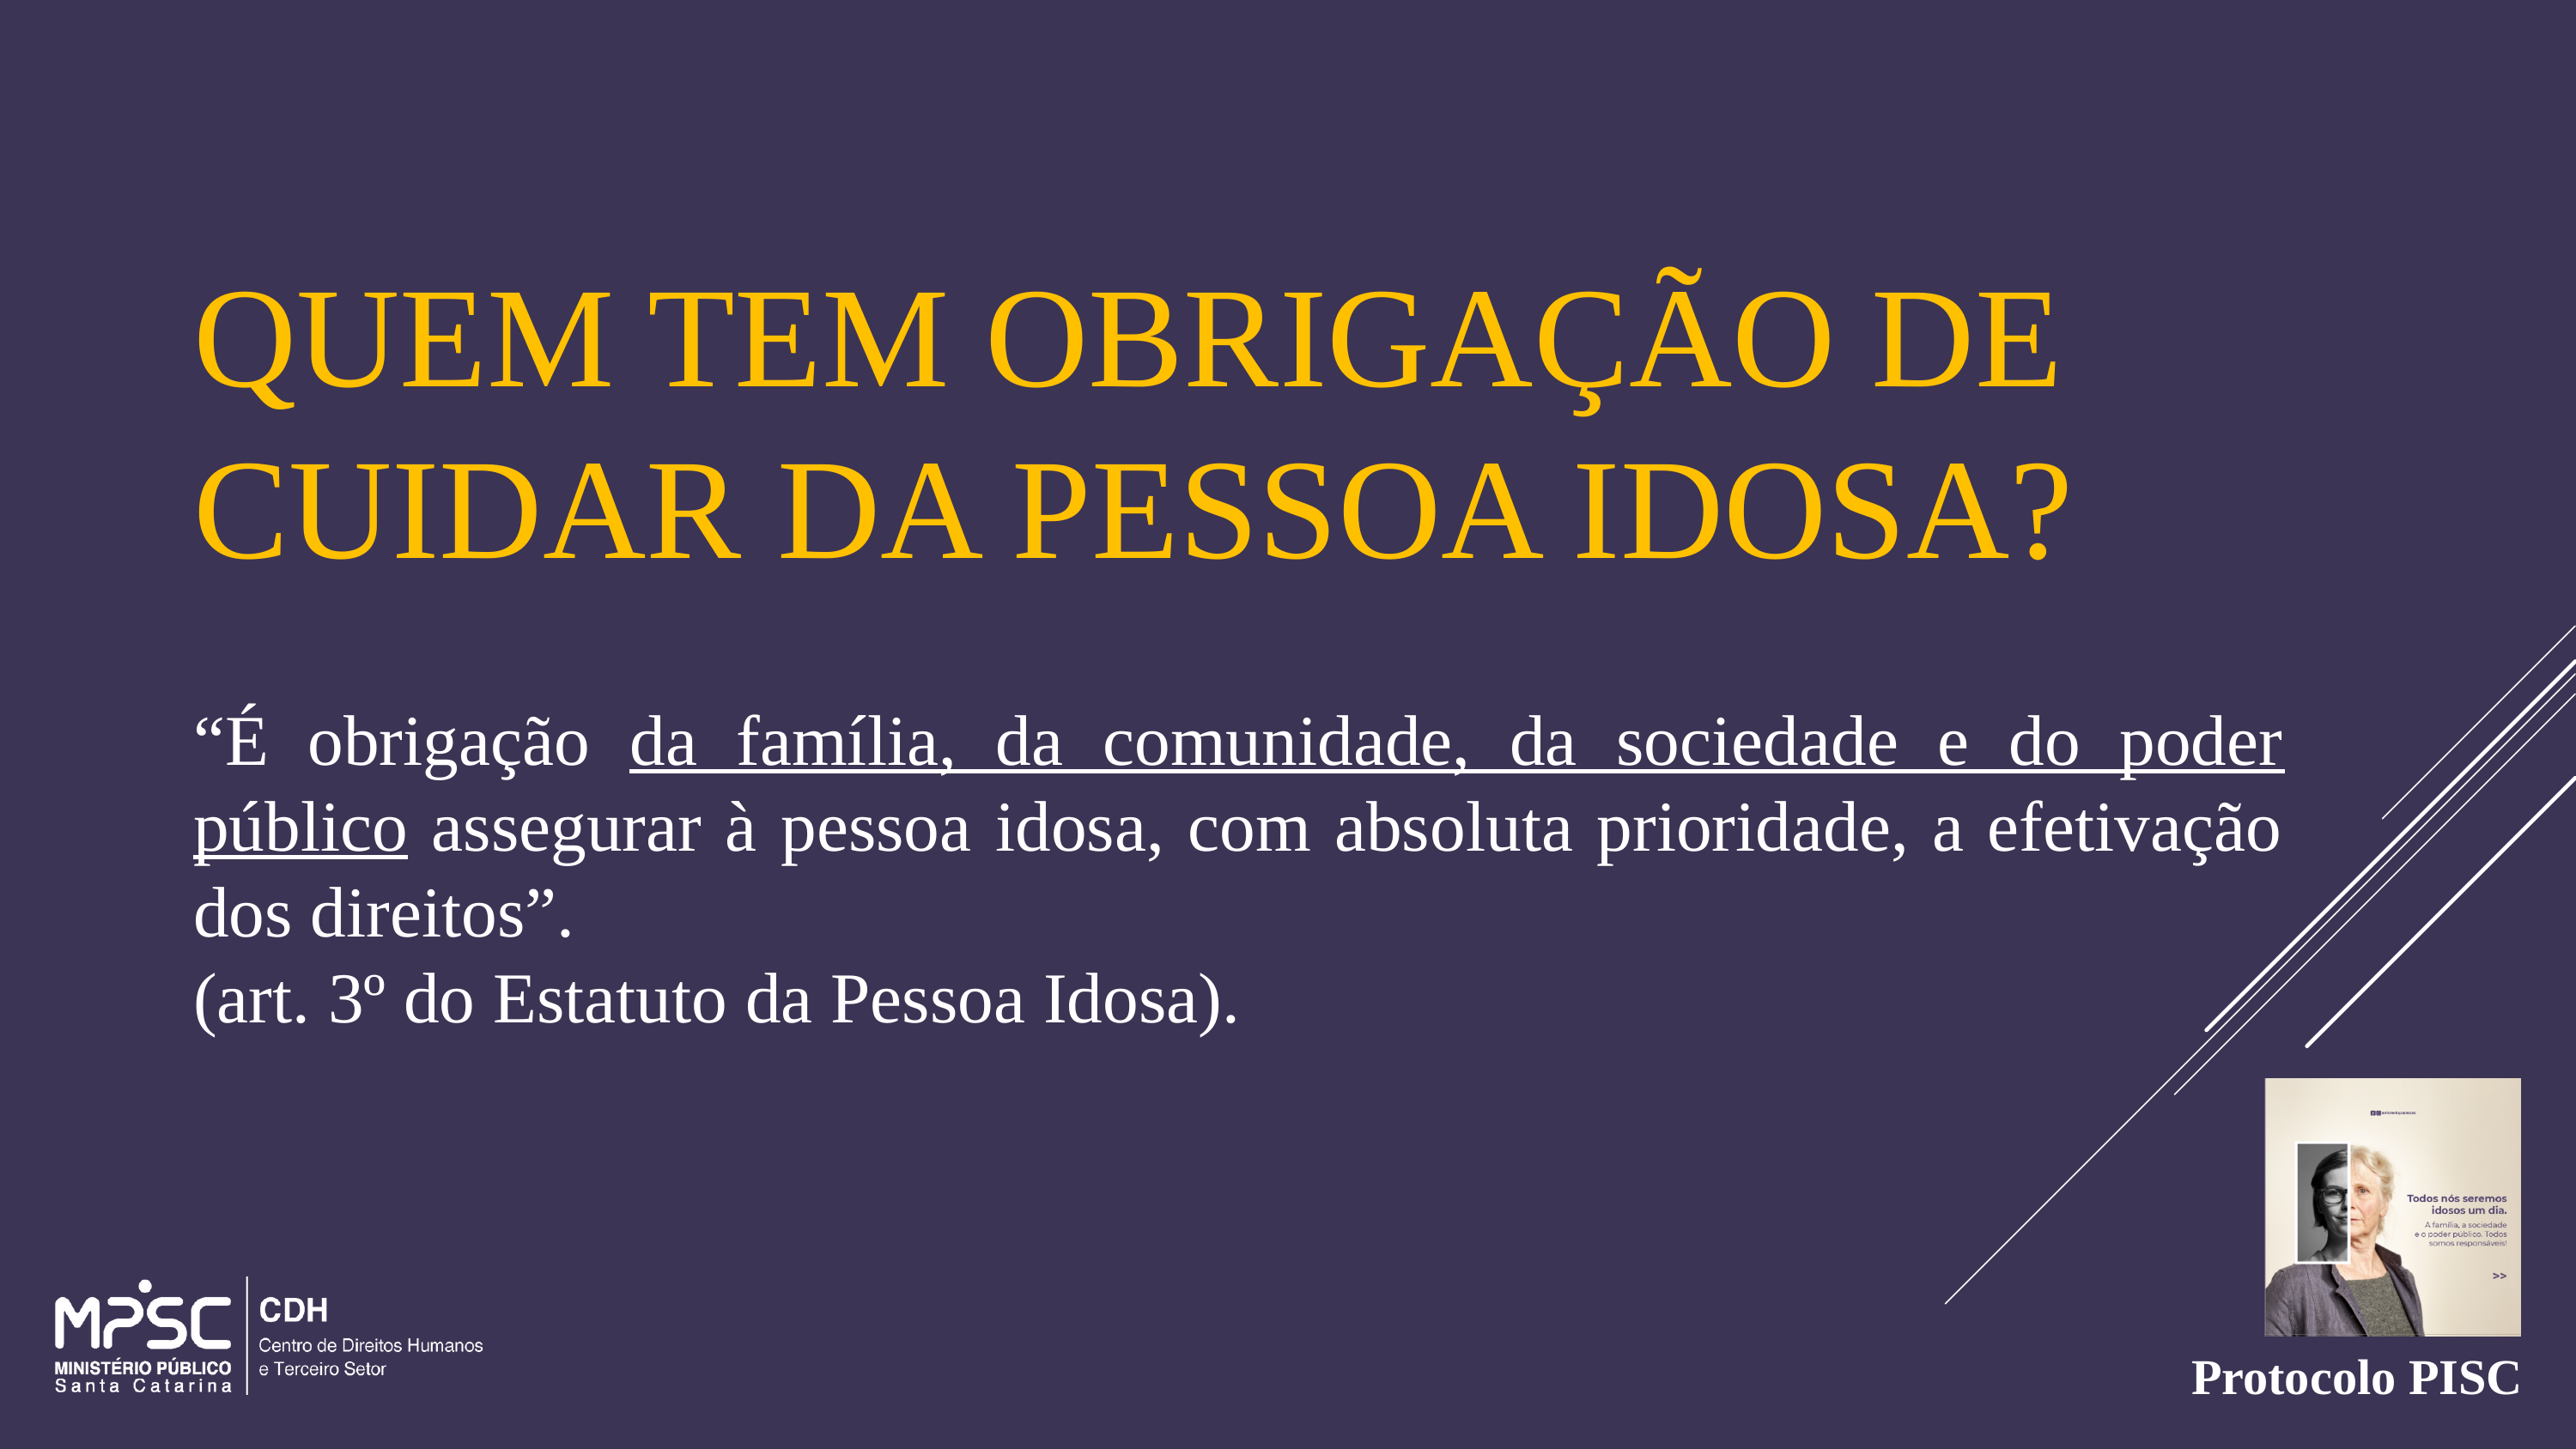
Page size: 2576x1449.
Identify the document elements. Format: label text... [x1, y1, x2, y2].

text_box [55, 1276, 483, 1395]
text_box QUEM TEM OBRIGAÇÃO DE CUIDAR DA PESSOA IDOSA? [192, 244, 2330, 588]
picture [2264, 1077, 2521, 1337]
text_box Protocolo PISC [2178, 1337, 2576, 1449]
text_box “É obrigação da família, da comunidade, da sociedade e do poder público assegurar à pessoa idosa, com absoluta prioridade, a efetivação dos direitos”. (art. 3º do Estatuto da Pessoa Idosa). [193, 694, 2285, 1038]
